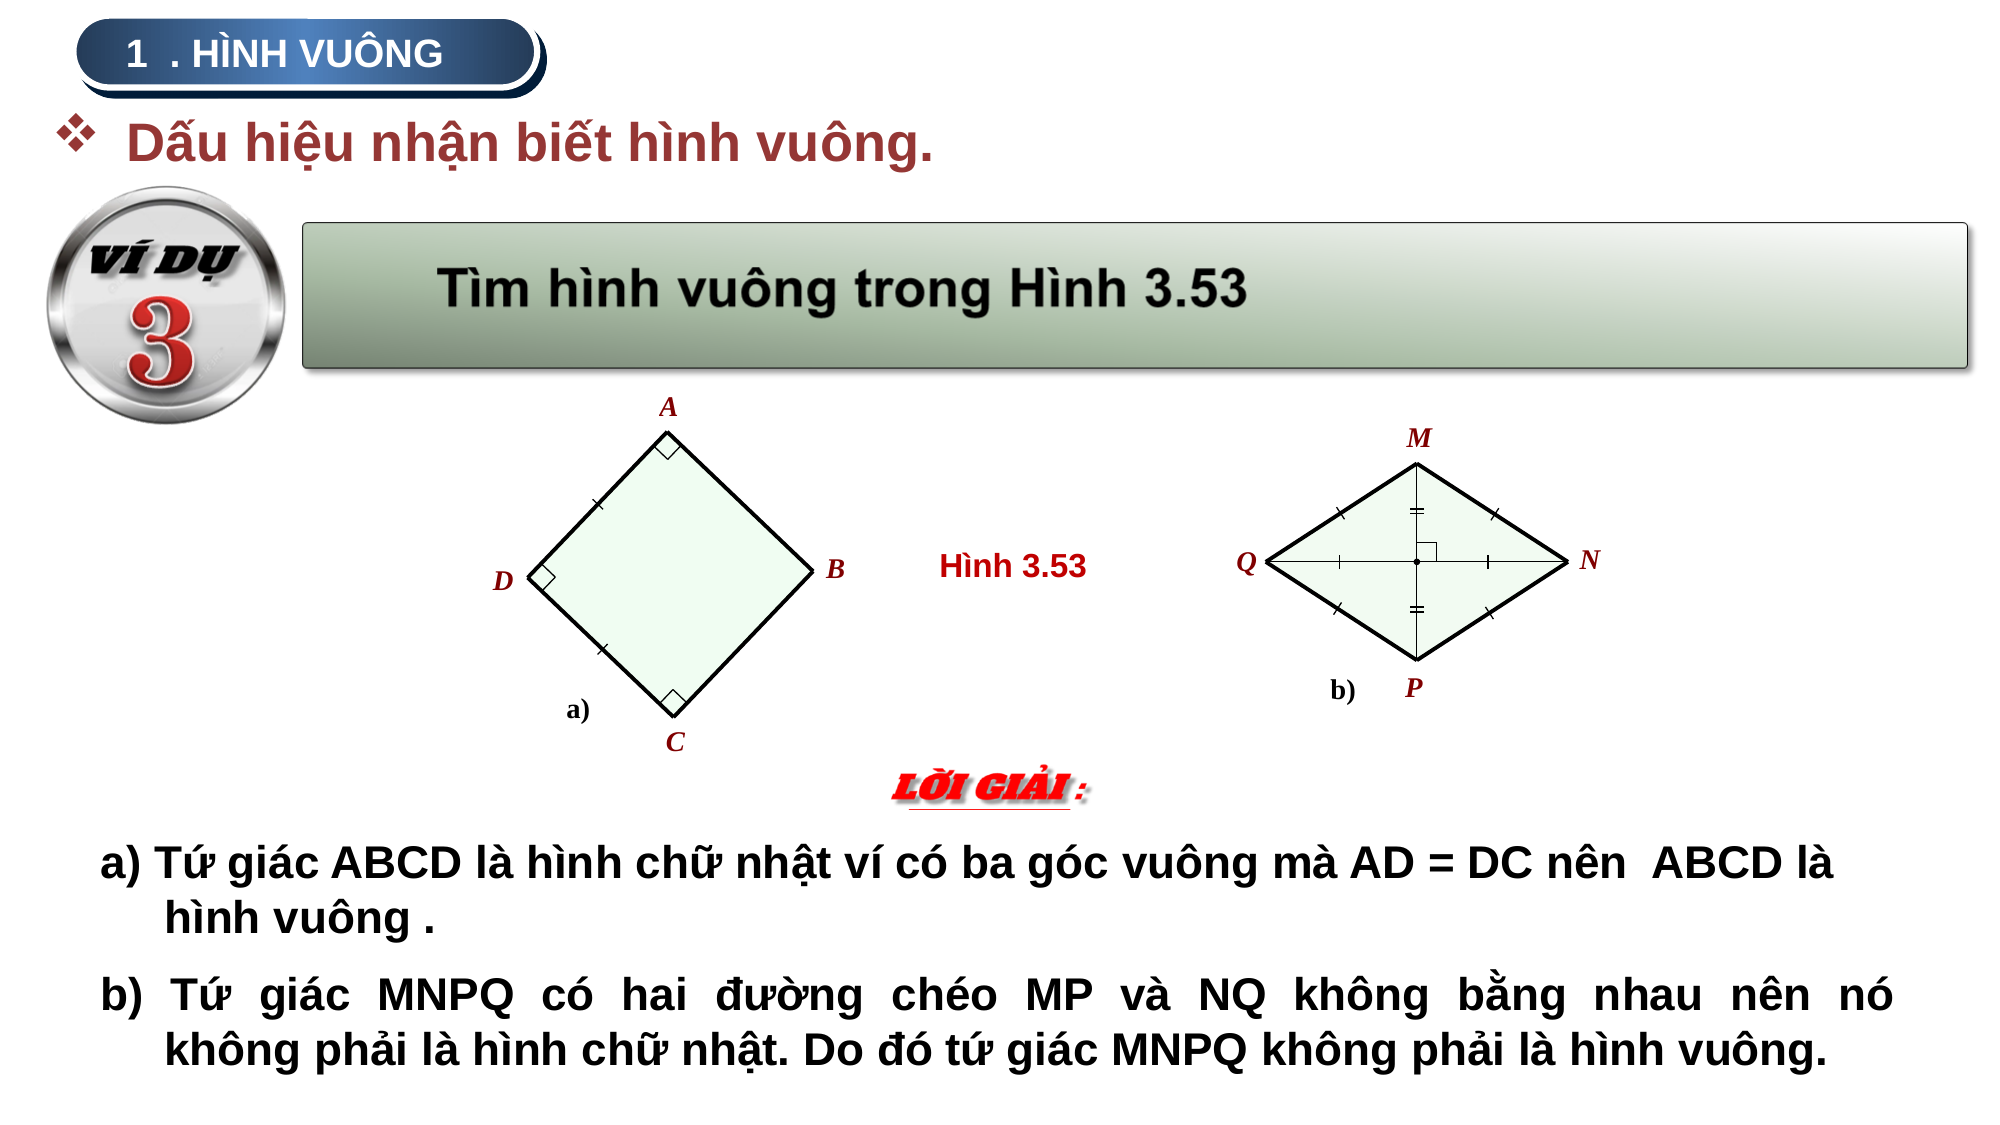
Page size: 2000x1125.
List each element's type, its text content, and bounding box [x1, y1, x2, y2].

picture [36, 178, 1981, 504]
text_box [474, 515, 1620, 775]
text_box 1 . HÌNH VUÔNG [73, 15, 538, 88]
text_box b) Tứ giác MNPQ có hai đường chéo MP và NQ không bằng nhau nên nó không phải là hình chữ nhật. Do đó tứ giác MNPQ không phải là hình vuông. [85, 957, 1938, 1082]
picture [885, 775, 1095, 810]
text_box a) Tứ giác ABCD là hình chữ nhật ví có ba góc vuông mà AD = DC nên ABCD là hình vuông . [85, 824, 1938, 950]
text_box Dấu hiệu nhận biết hình vuông. [37, 99, 1250, 177]
